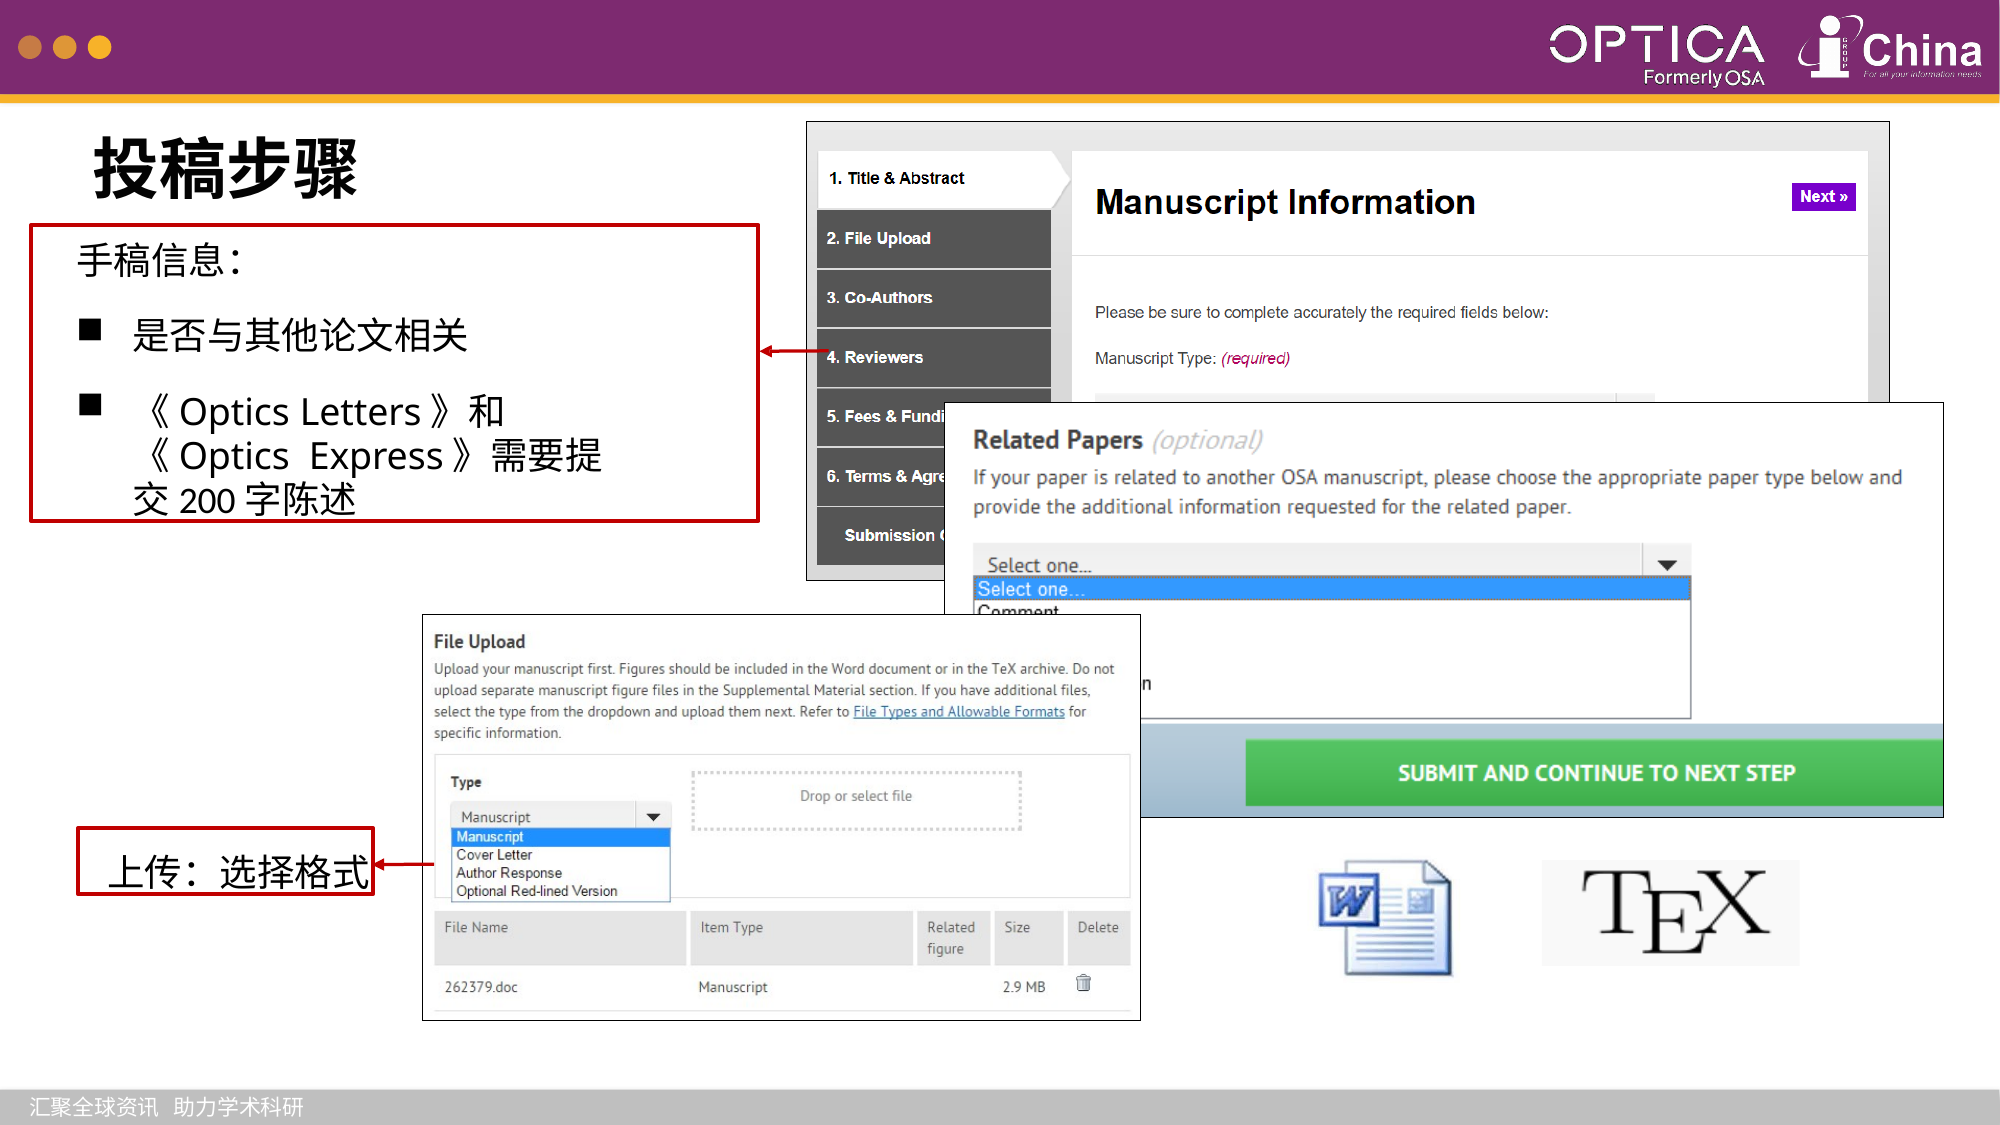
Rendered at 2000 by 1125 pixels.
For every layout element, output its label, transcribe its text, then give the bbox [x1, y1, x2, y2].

title 投稿步骤 [14, 75, 437, 266]
text_box [944, 402, 1944, 818]
picture [1798, 15, 1982, 79]
text_box [371, 858, 435, 871]
text_box 手稿信息： 是否与其他论文相关 《Optics Letters》和《Optics Express》需要提交200字陈述 [31, 225, 759, 521]
text_box [759, 344, 801, 358]
text_box [1307, 837, 1465, 990]
text_box [1541, 860, 1800, 966]
picture [1532, 7, 1767, 99]
text_box [422, 614, 1141, 1021]
text_box 上传：选择格式 [78, 828, 373, 895]
picture [806, 121, 1890, 582]
